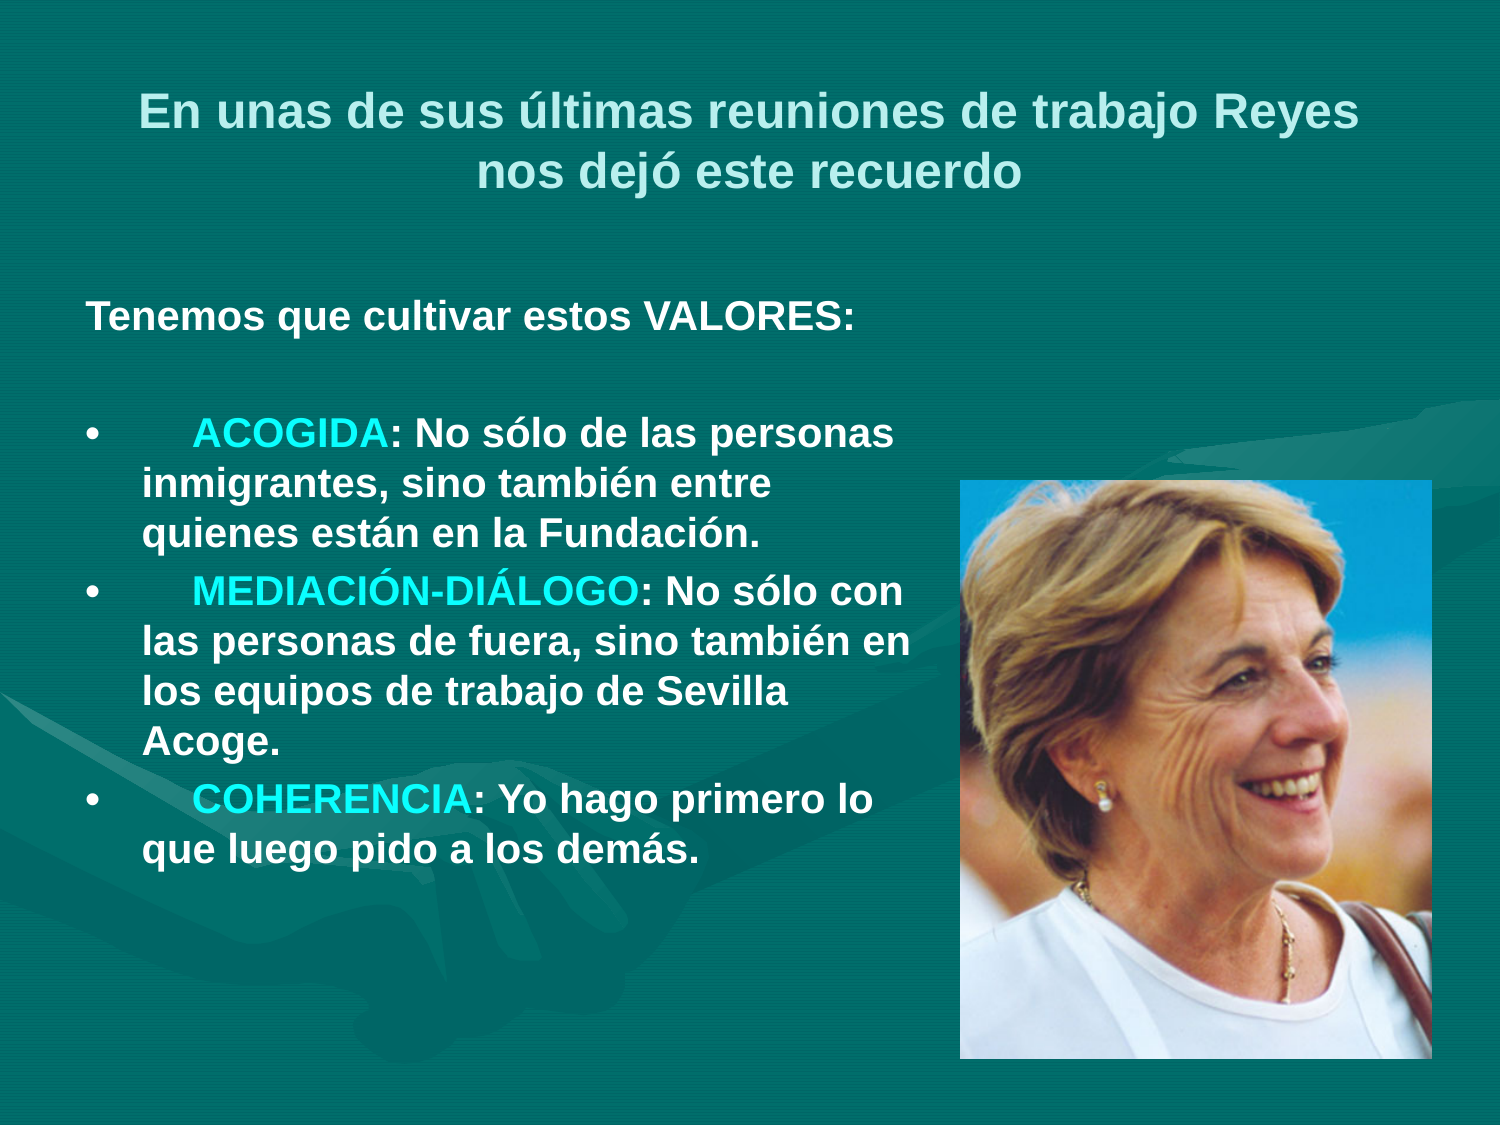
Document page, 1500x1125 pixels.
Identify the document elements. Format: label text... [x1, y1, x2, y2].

picture [960, 480, 1433, 1060]
list Tenemos que cultivar estos VALORES: • ACOGIDA: No sólo de las personas inmigrantes, sino también entre quienes están en la Fundación. • MEDIACIÓN-DIÁLOGO: No sólo con las personas de fuera, sino también en los equipos de trabajo de Sevilla Acoge. • COHERENCIA: Yo hago primero lo que luego pido a los demás. [70, 281, 934, 1019]
title En unas de sus últimas reuniones de trabajo Reyes nos dejó este recuerdo [74, 44, 1426, 233]
